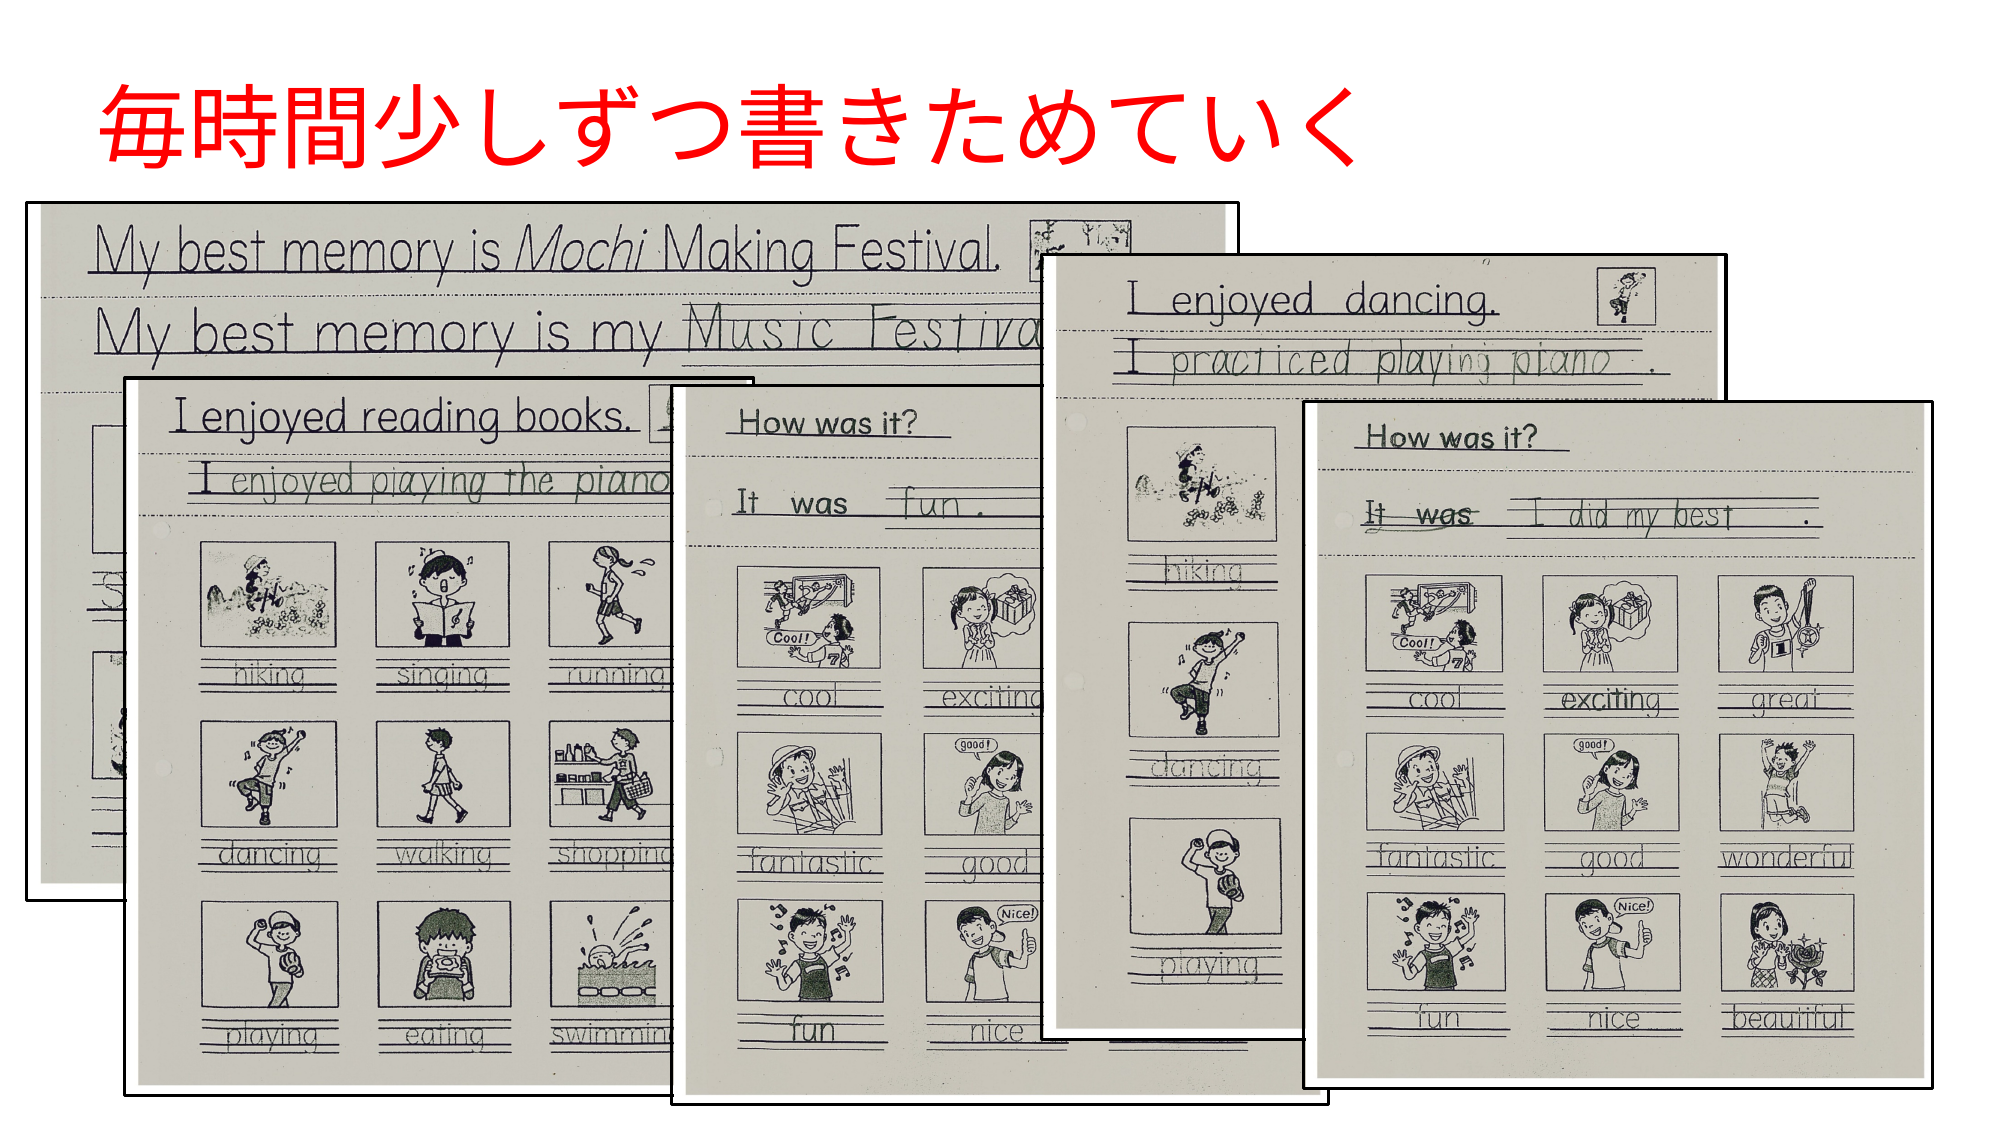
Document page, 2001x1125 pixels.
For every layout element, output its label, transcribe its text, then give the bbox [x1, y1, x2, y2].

title 毎時間少しずつ書きためていく [81, 23, 285, 201]
title 毎時間少しずつ書きためていく [980, 23, 1807, 241]
picture [30, 0, 1931, 1125]
